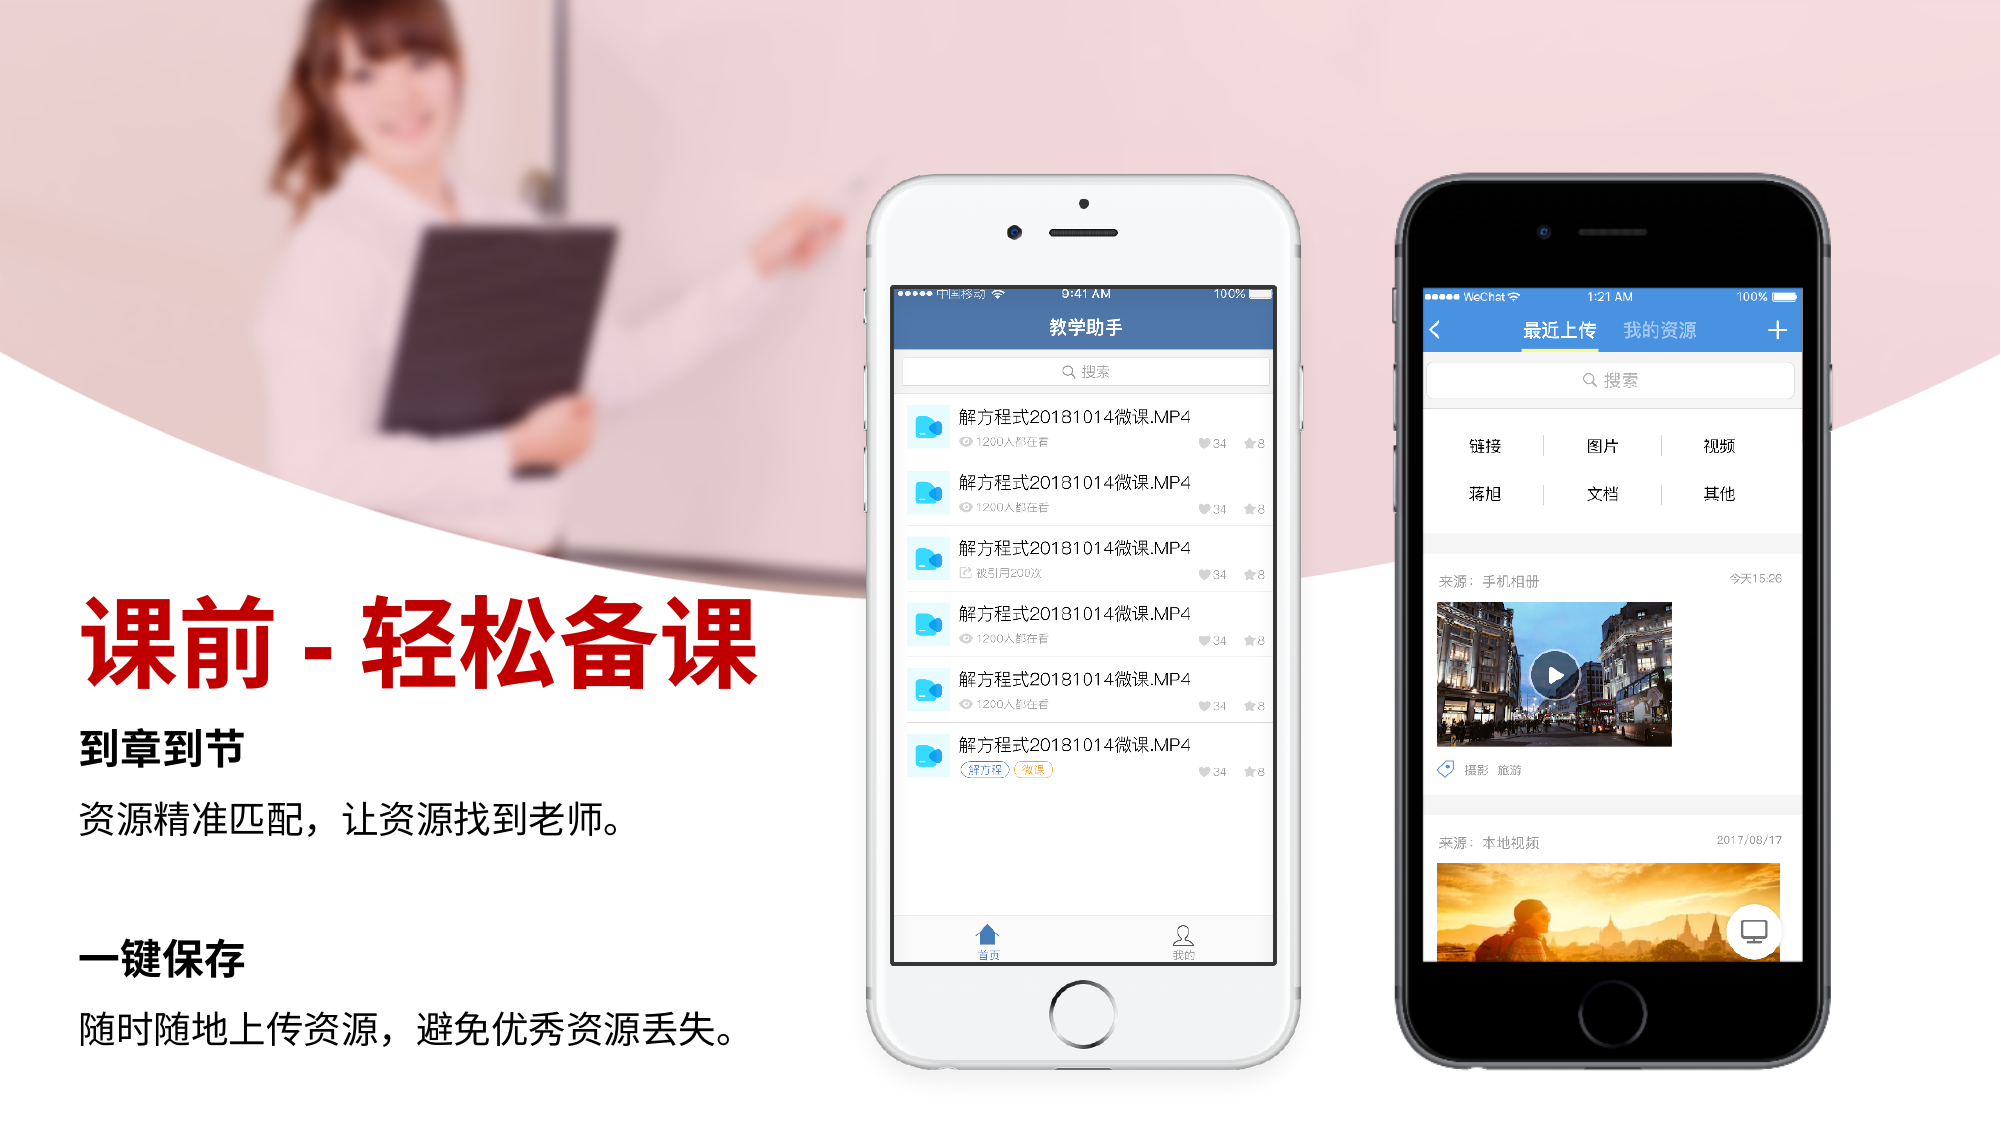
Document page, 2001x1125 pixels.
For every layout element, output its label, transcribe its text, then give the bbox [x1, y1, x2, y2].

text_box 课前-轻松备课 [64, 602, 832, 708]
picture [0, 0, 2000, 1113]
text_box 到章到节 资源精准匹配，让资源找到老师。 一键保存 随时随地上传资源，避免优秀资源丢失。 [64, 708, 832, 1058]
